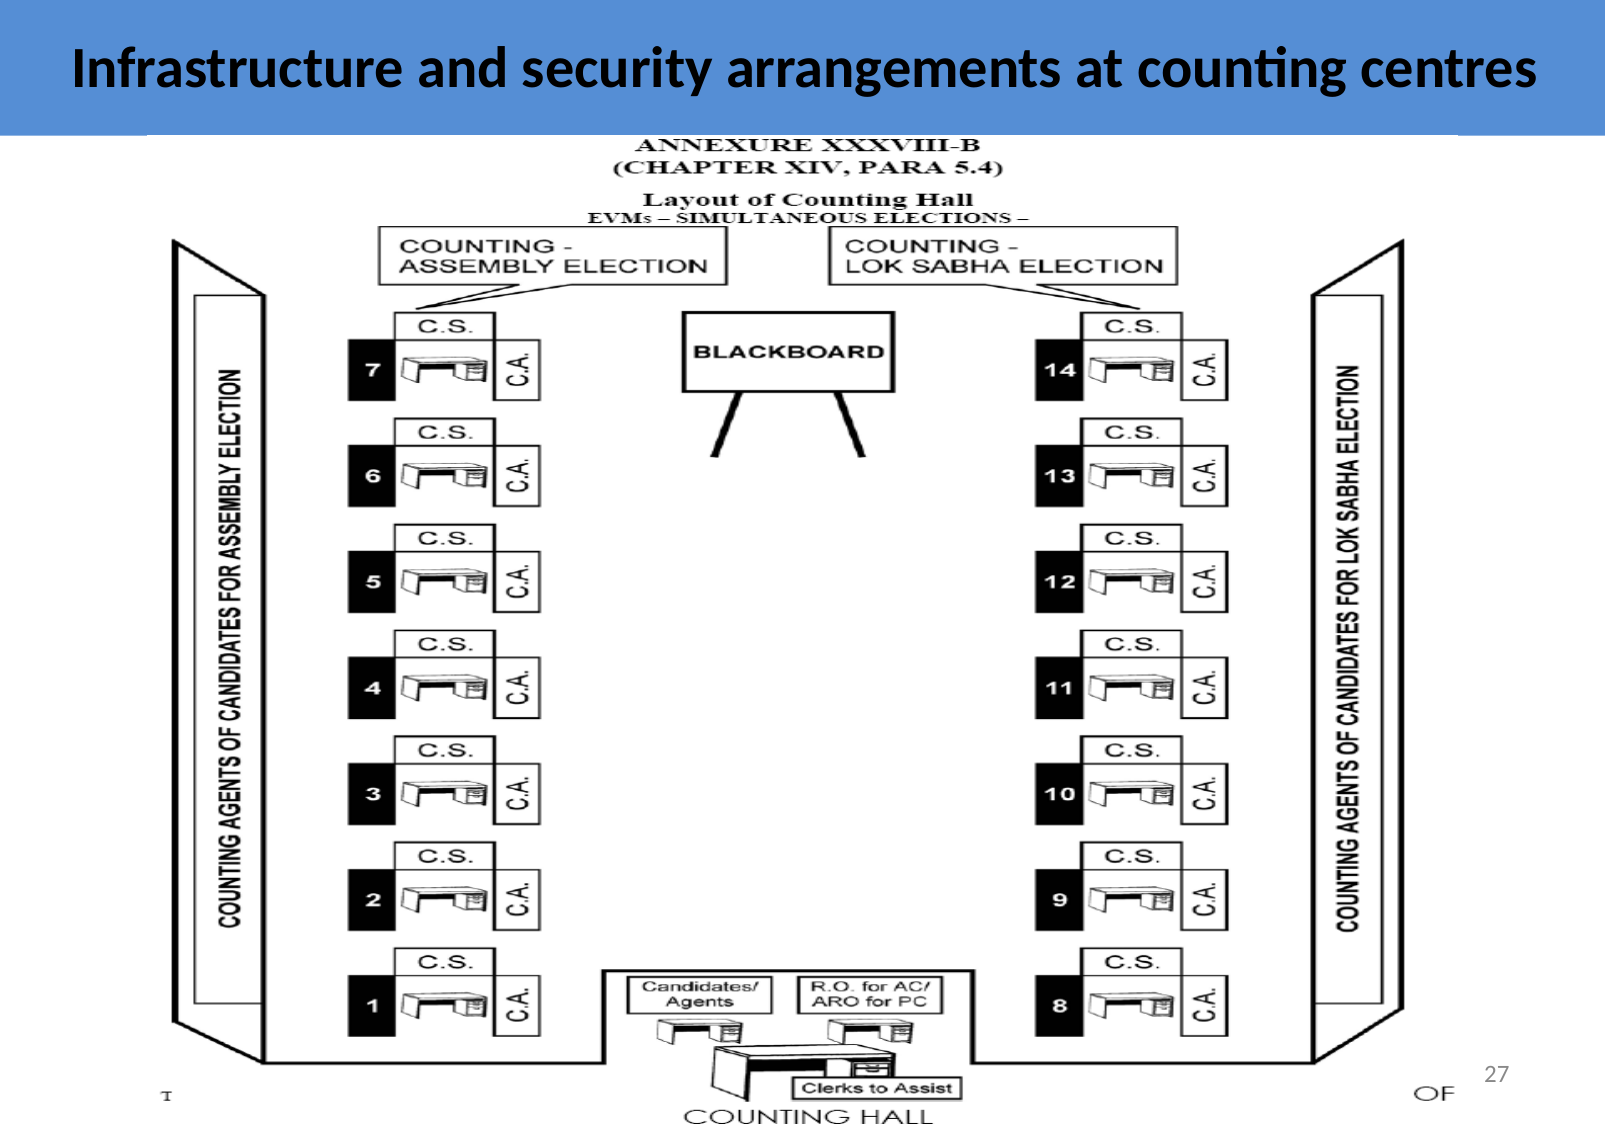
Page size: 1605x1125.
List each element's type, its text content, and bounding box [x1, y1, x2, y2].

slide_number 27 [1462, 1042, 1525, 1103]
title Infrastructure and security arrangements at counting centres [0, 0, 1605, 136]
picture [146, 135, 1459, 1125]
